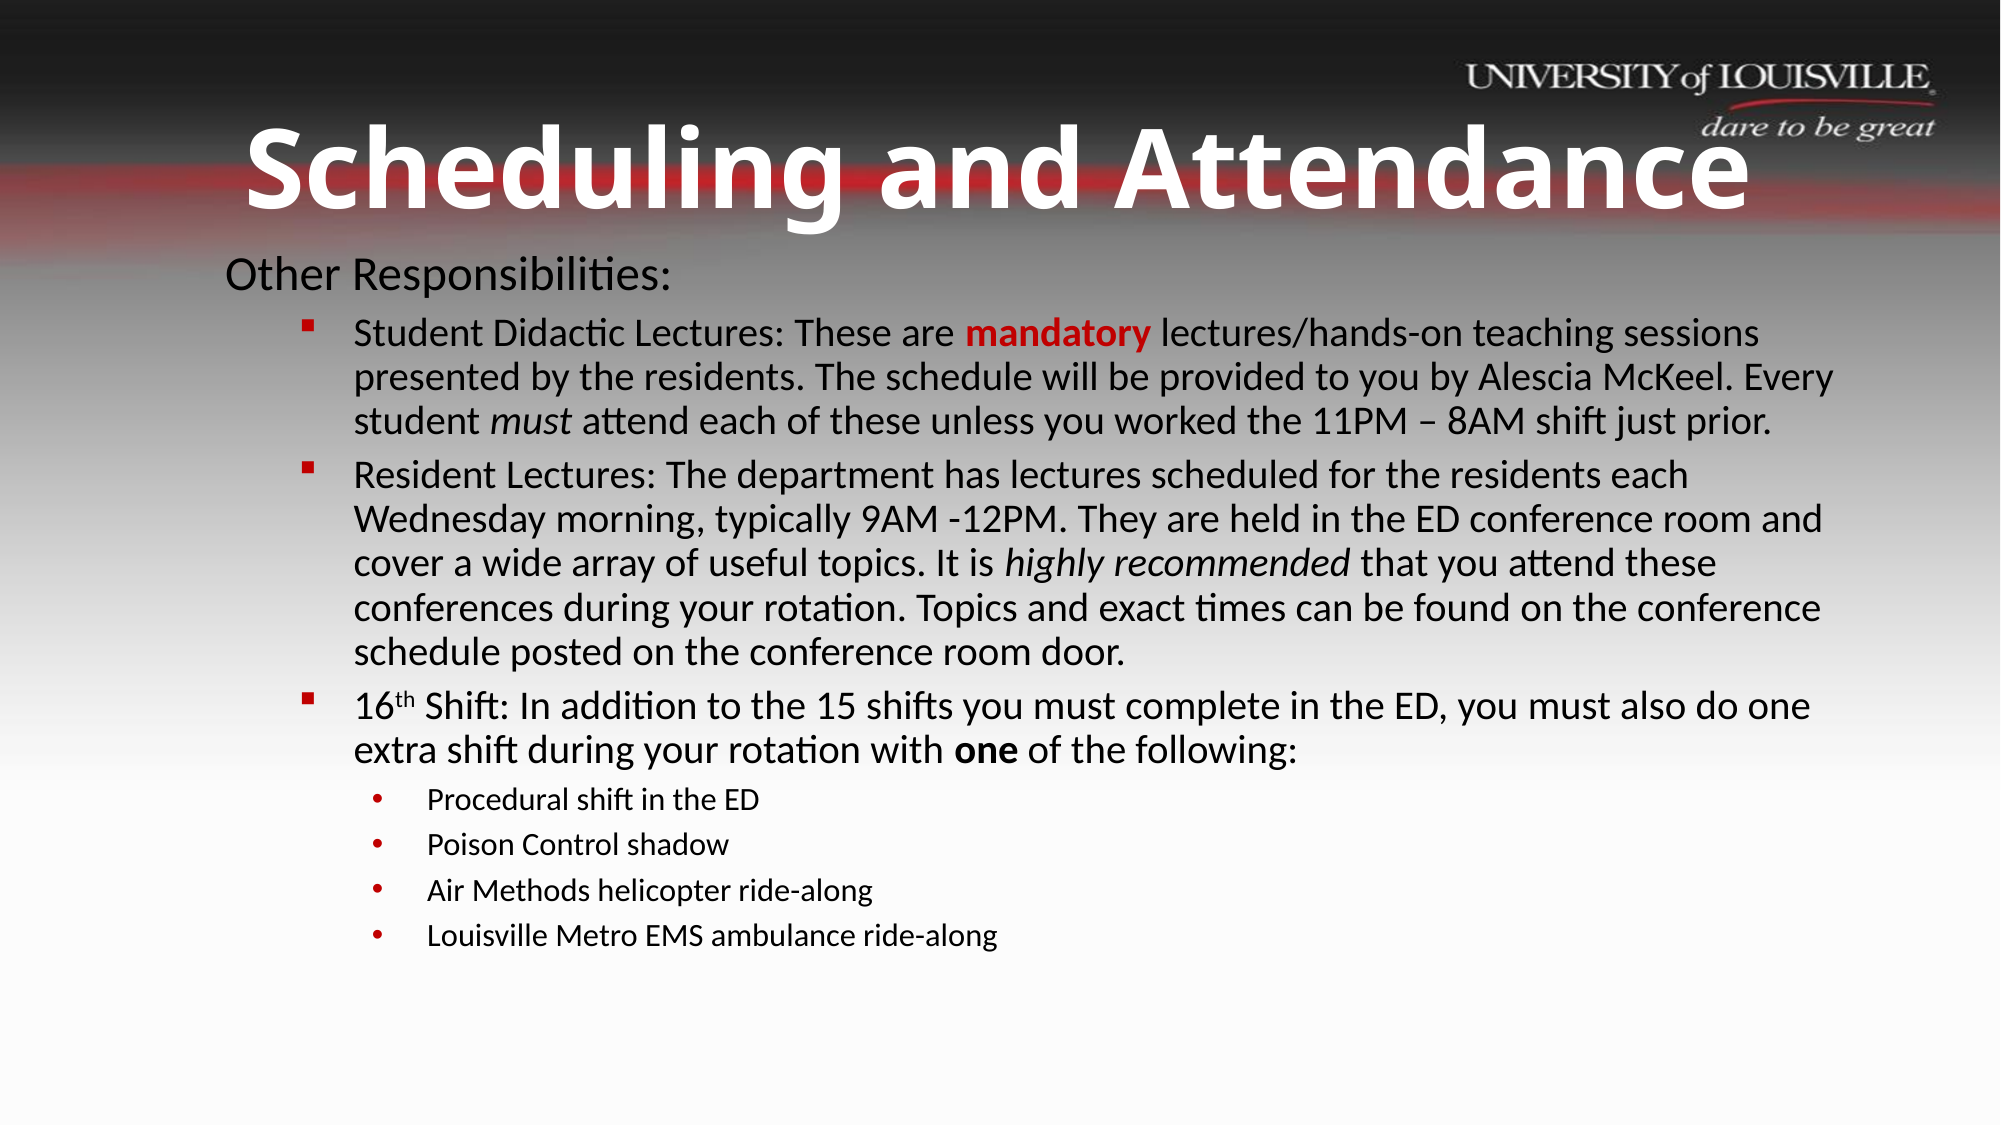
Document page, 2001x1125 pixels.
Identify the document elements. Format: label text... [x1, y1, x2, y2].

title Scheduling and Attendance [136, 104, 1862, 240]
picture [0, 0, 2001, 1125]
list Other Responsibilities: Student Didactic Lectures: These are mandatory lectures/hands-on teaching sessions presented by the residents. The schedule will be provided to you by Alescia McKeel. Every student must attend each of these unless you worked the 11PM – 8AM shift just prior. Resident Lectures: The department has lectures scheduled for the residents each Wednesday morning, typically 9AM -12PM. They are held in the ED conference room and cover a wide array of useful topics. It is highly recommended that you attend these conferences during your rotation. Topics and exact times can be found on the conference schedule posted on the conference room door. 16th Shift: In addition to the 15 shifts you must complete in the ED, you must also do one extra shift during your rotation with one of the following: Procedural shift in the ED Poison Control shadow Air Methods helicopter ride-along Louisville Metro EMS ambulance ride-along [136, 240, 1862, 999]
